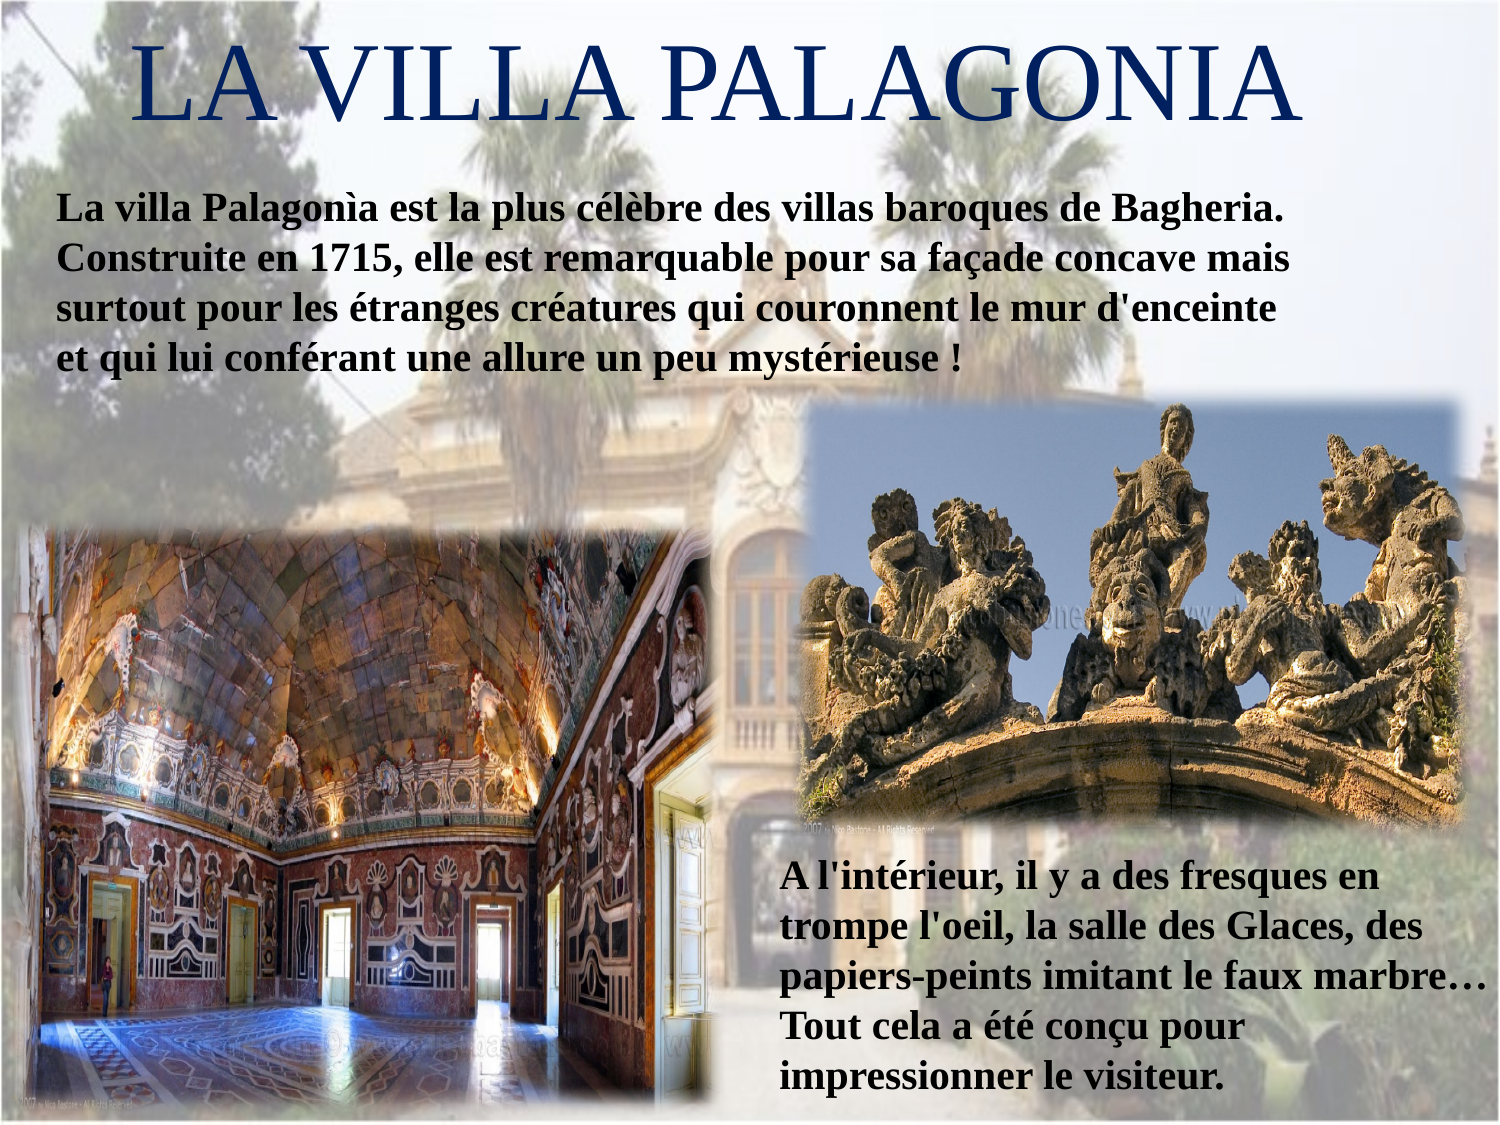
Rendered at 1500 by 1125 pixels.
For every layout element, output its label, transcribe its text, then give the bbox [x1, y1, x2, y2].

picture [3, 514, 726, 1118]
text_box A l'intérieur, il y a des fresques en trompe l'oeil, la salle des Glaces, des papiers-peints imitant le faux marbre… Tout cela a été conçu pour impressionner le visiteur. [764, 840, 1500, 1105]
text_box La villa Palagonìa est la plus célèbre des villas baroques de Bagheria. Construite en 1715, elle est remarquable pour sa façade concave mais surtout pour les étranges créatures qui couronnent le mur d'enceinte et qui lui conférant une allure un peu mystérieuse ! [41, 172, 1329, 388]
text_box LA VILLA PALAGONIA [114, 0, 1320, 150]
picture [785, 382, 1478, 841]
